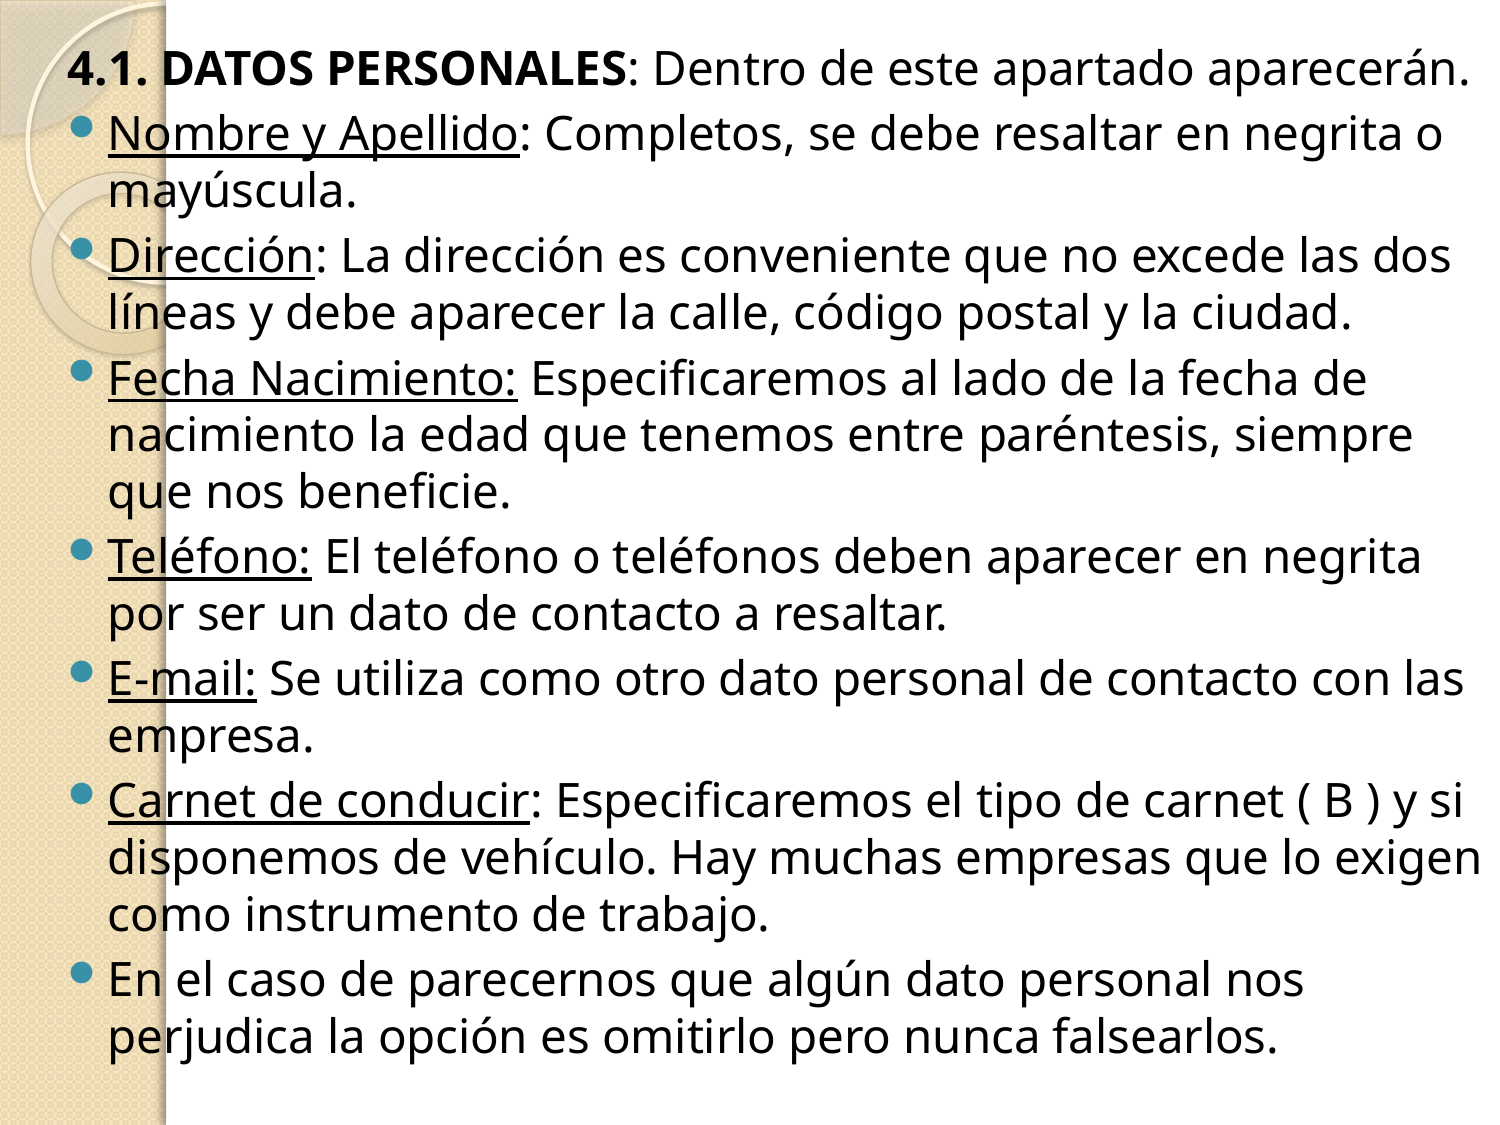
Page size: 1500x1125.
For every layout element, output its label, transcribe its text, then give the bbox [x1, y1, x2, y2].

list 4.1. DATOS PERSONALES: Dentro de este apartado aparecerán. Nombre y Apellido: Completos, se debe resaltar en negrita o mayúscula. Dirección: La dirección es conveniente que no excede las dos líneas y debe aparecer la calle, código postal y la ciudad. Fecha Nacimiento: Especificaremos al lado de la fecha de nacimiento la edad que tenemos entre paréntesis, siempre que nos beneficie. Teléfono: El teléfono o teléfonos deben aparecer en negrita por ser un dato de contacto a resaltar. E-mail: Se utiliza como otro dato personal de contacto con las empresa. Carnet de conducir: Especificaremos el tipo de carnet ( B ) y si disponemos de vehículo. Hay muchas empresas que lo exigen como instrumento de trabajo. En el caso de parecernos que algún dato personal nos perjudica la opción es omitirlo pero nunca falsearlos. [41, 30, 1500, 1094]
